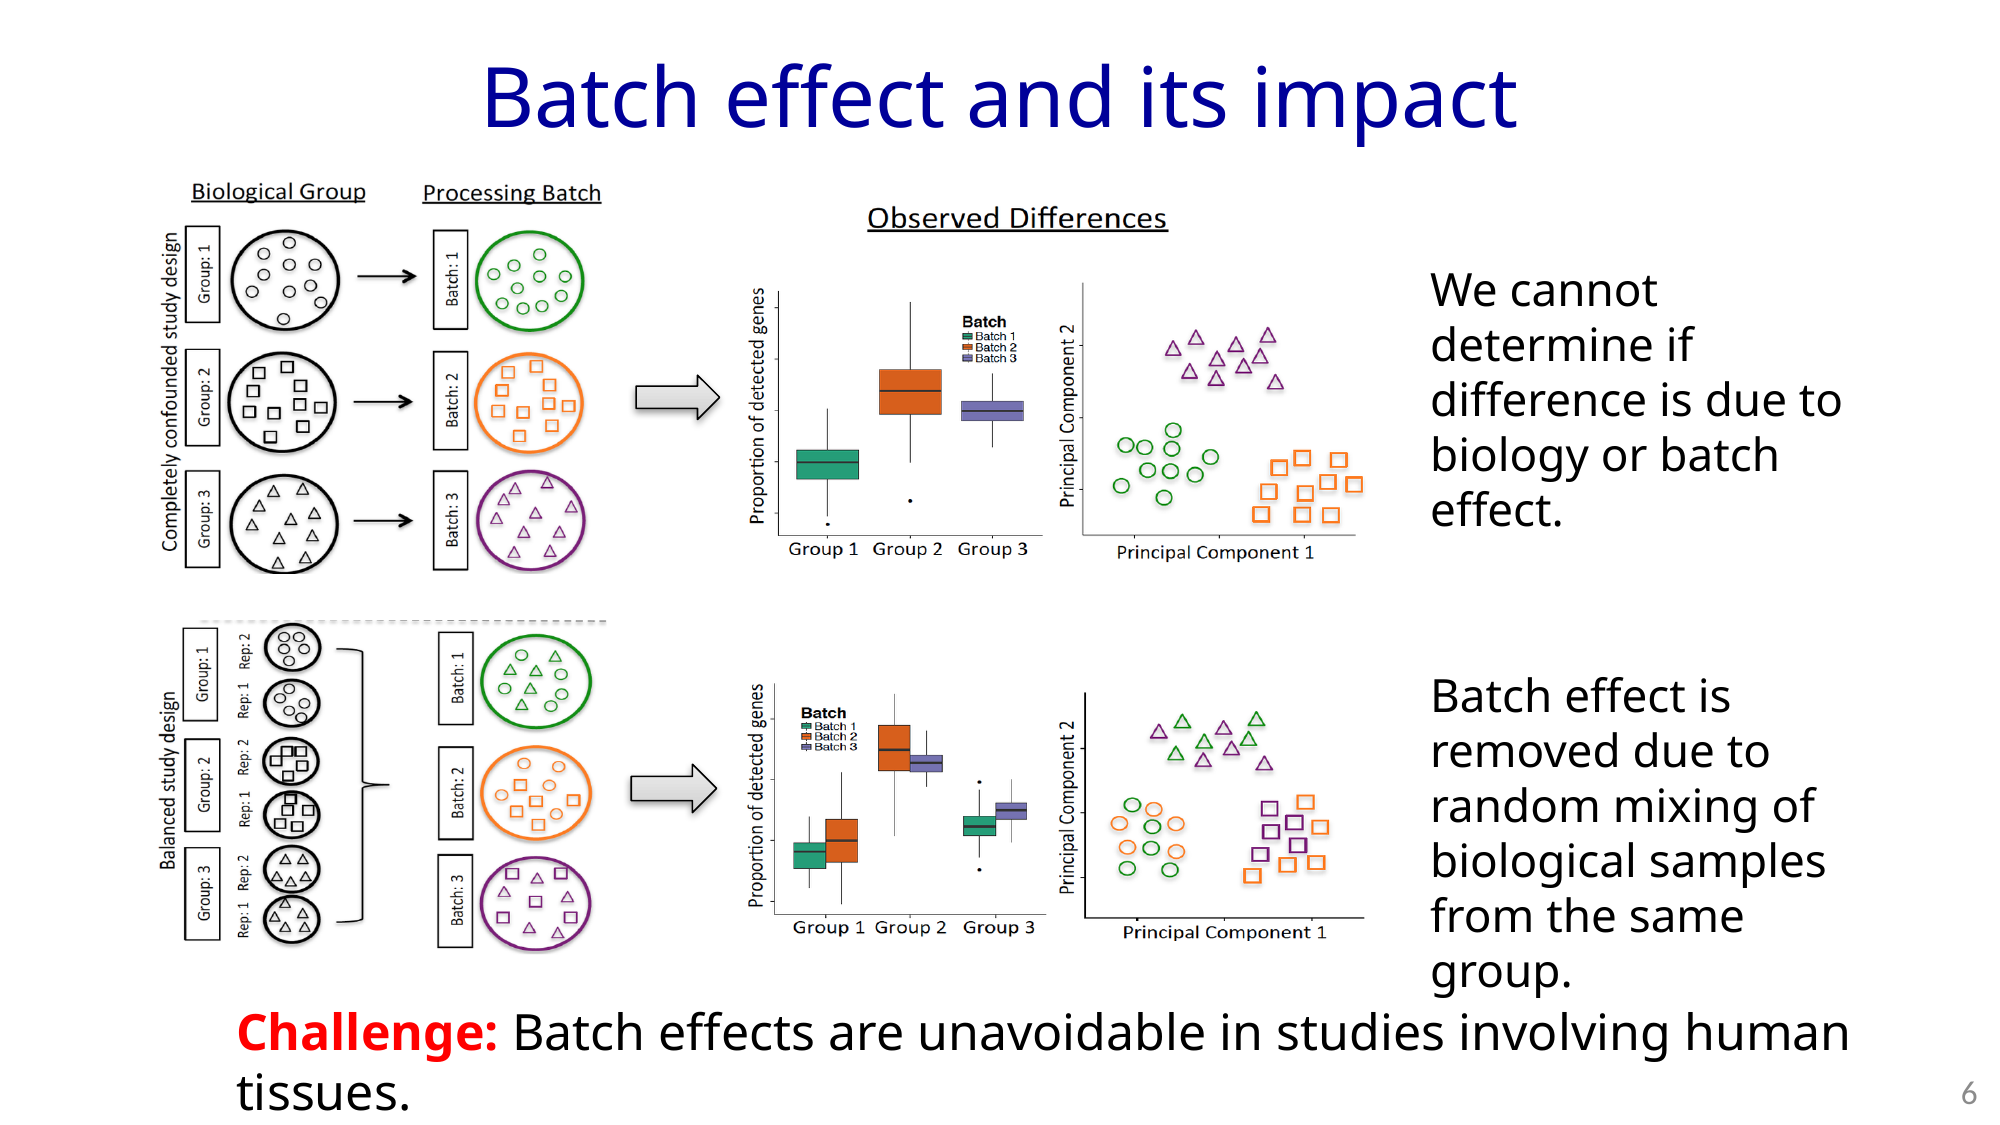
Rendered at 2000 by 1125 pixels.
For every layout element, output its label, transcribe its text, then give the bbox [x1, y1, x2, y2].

slide_number 6 [1909, 1061, 1998, 1121]
text_box Batch effect and its impact [0, 0, 2000, 188]
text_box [120, 163, 1902, 574]
text_box Challenge: Batch effects are unavoidable in studies involving human tissues. [221, 992, 1909, 1125]
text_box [116, 619, 1891, 960]
